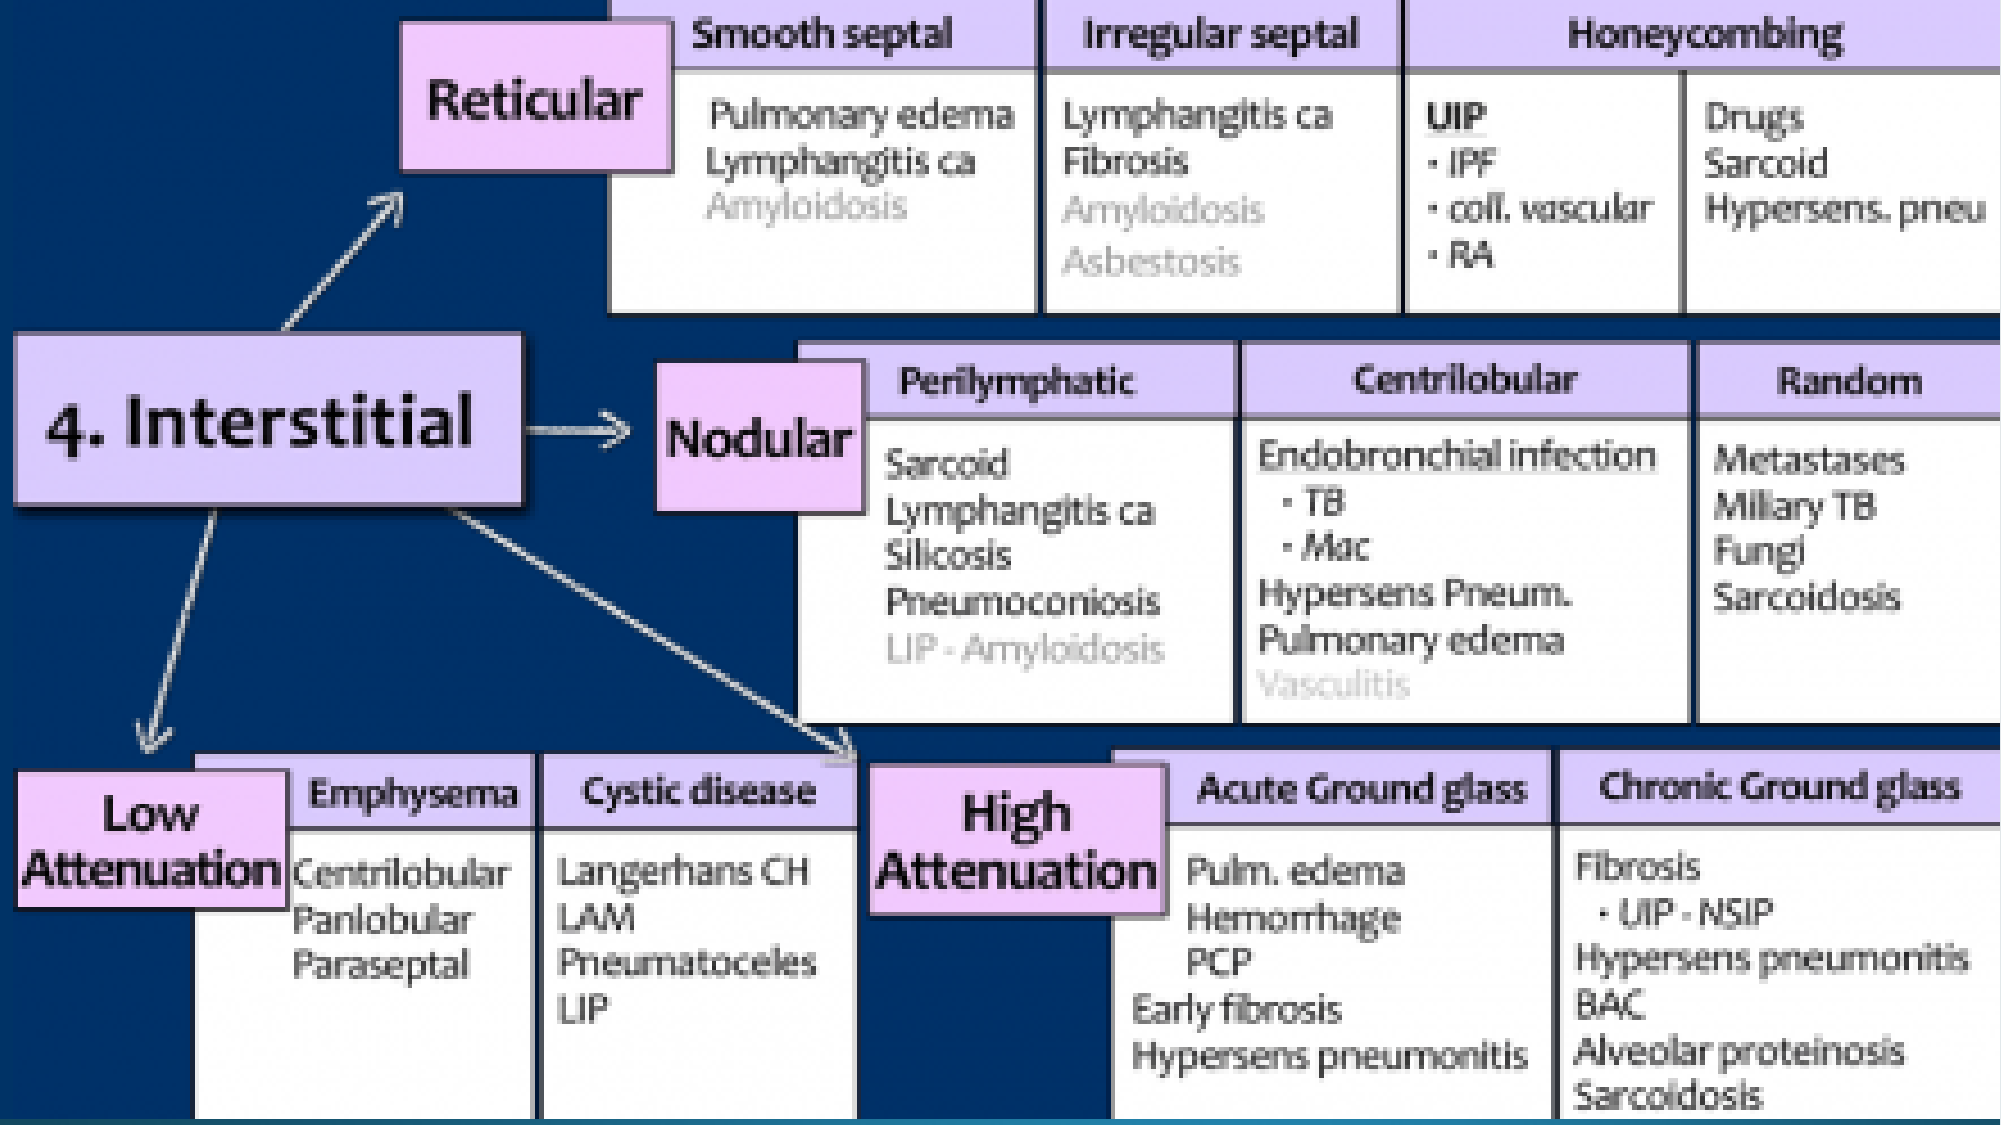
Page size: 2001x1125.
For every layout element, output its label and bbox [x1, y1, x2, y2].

picture [0, 0, 2001, 1125]
list [0, 0, 2000, 1119]
